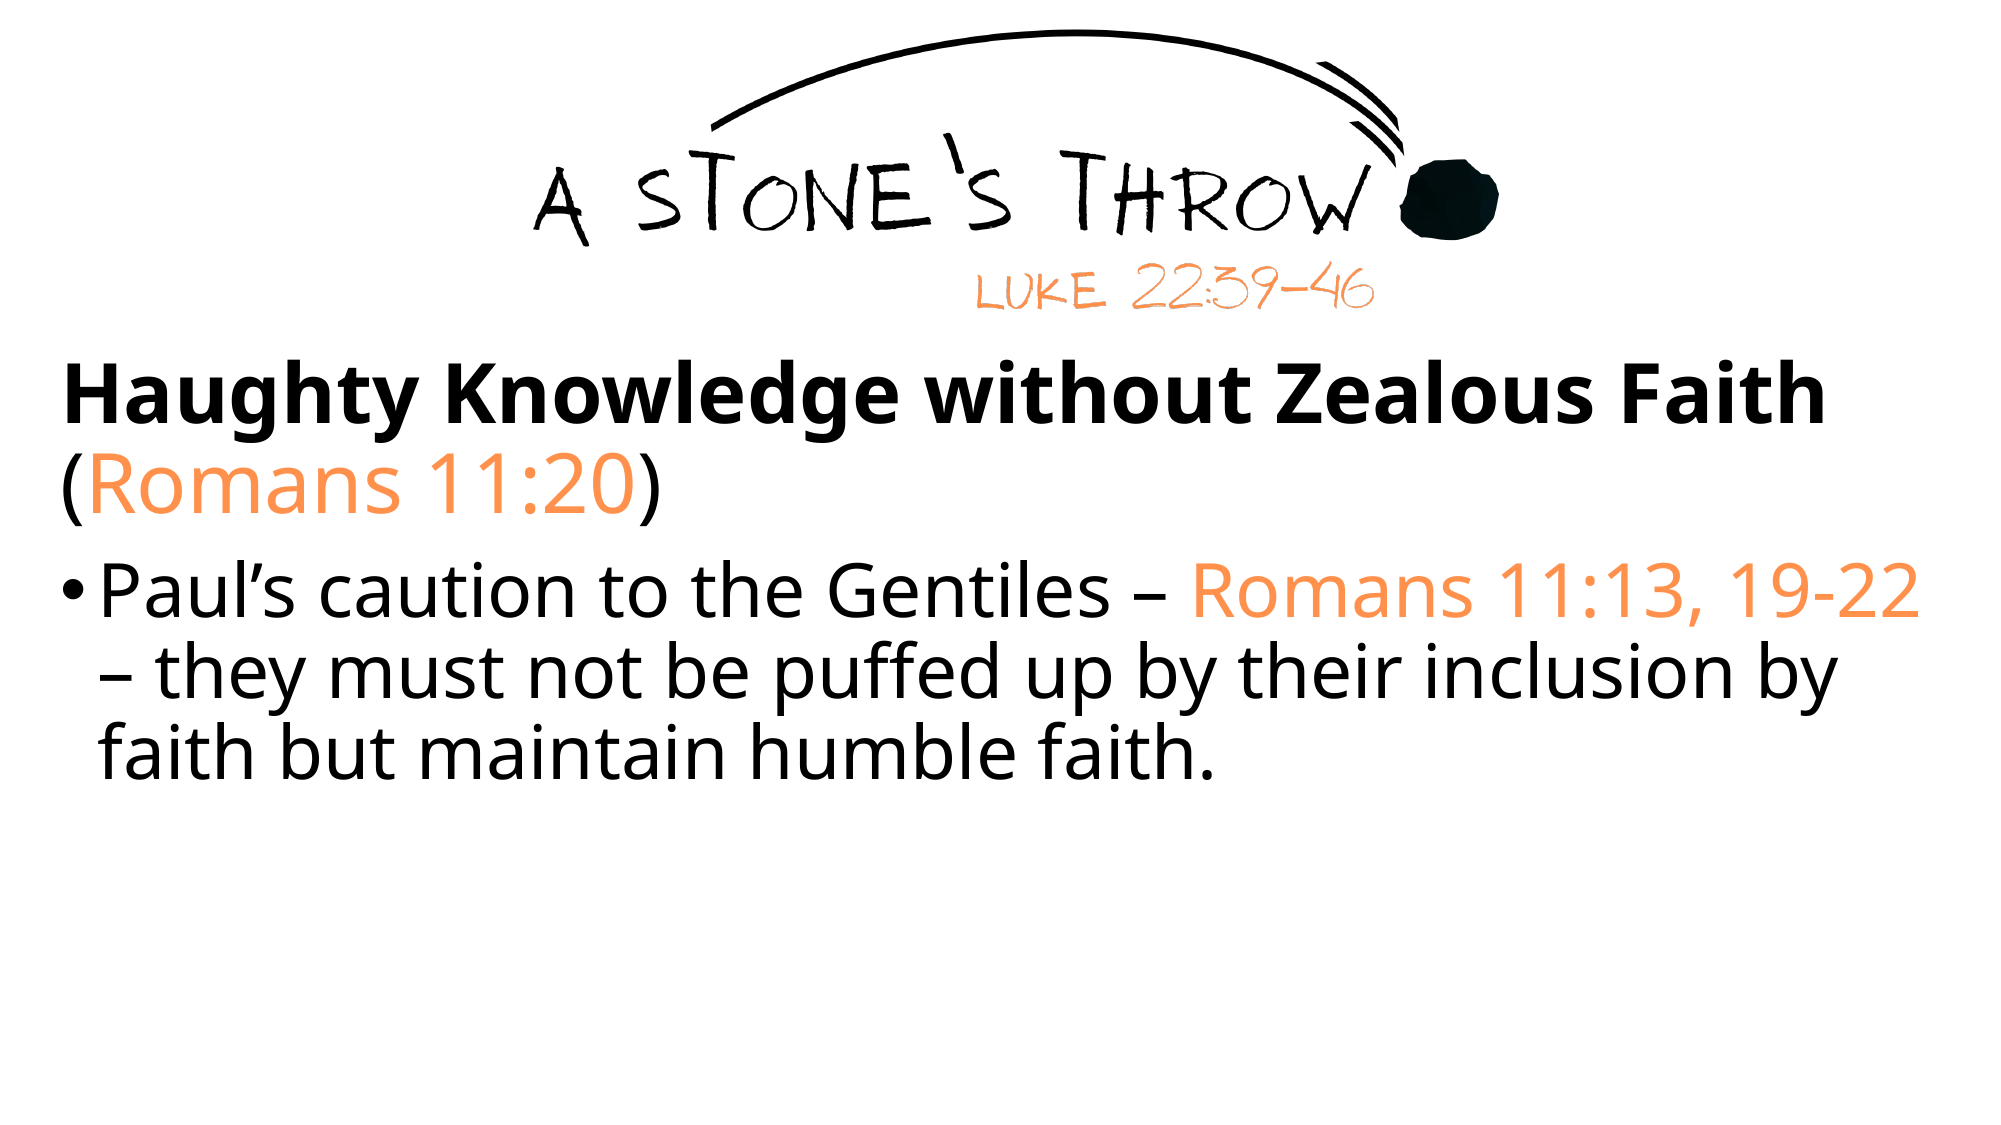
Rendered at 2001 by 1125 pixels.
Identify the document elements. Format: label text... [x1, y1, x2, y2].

picture [500, 0, 1499, 346]
list Haughty Knowledge without Zealous Faith (Romans 11:20) Paul’s caution to the Gentiles – Romans 11:13, 19-22 – they must not be puffed up by their inclusion by faith but maintain humble faith. [45, 344, 1955, 1069]
